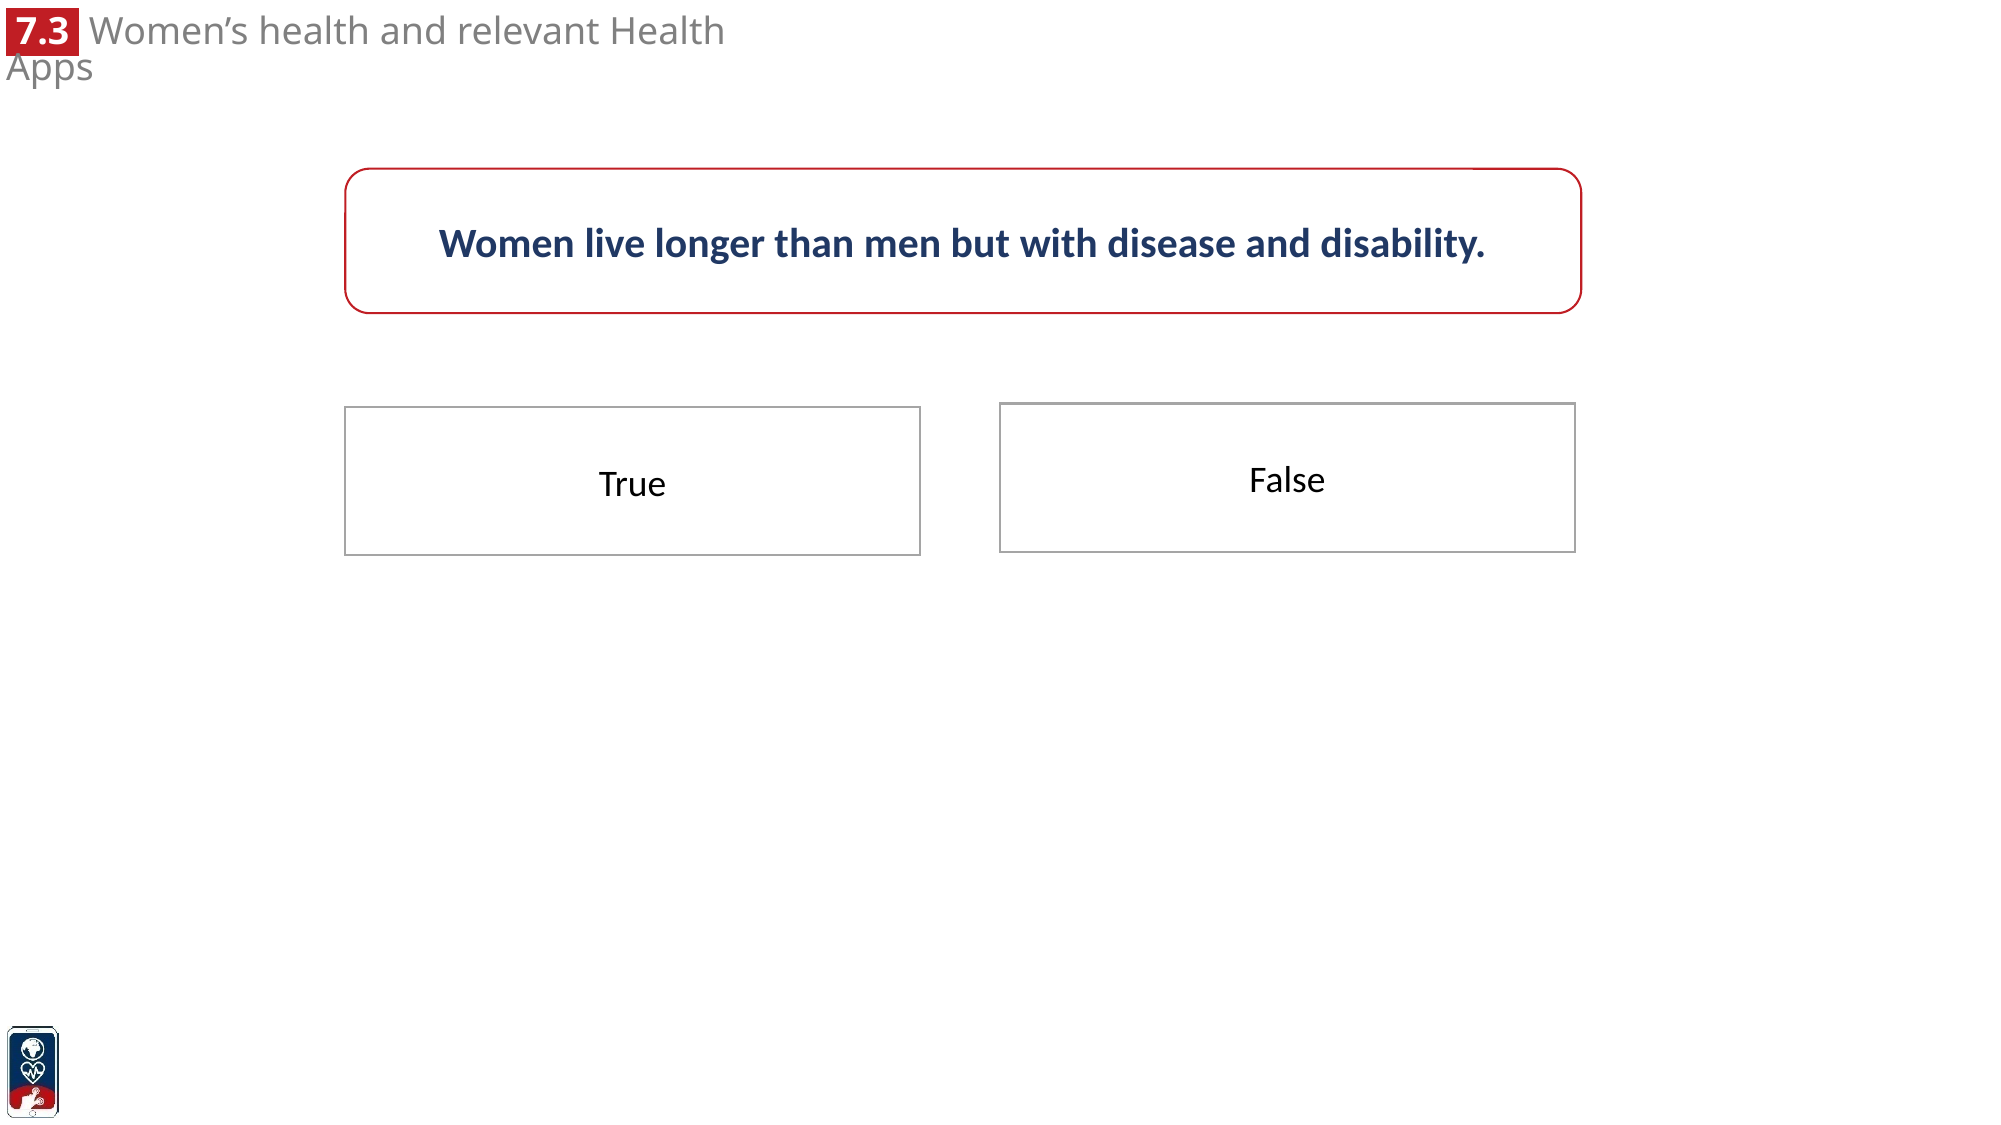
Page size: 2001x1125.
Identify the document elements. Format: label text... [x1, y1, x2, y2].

text_box False [999, 402, 1576, 553]
picture [7, 1026, 59, 1118]
text_box True [344, 406, 921, 556]
text_box Women live longer than men but with disease and disability. [344, 167, 1583, 315]
